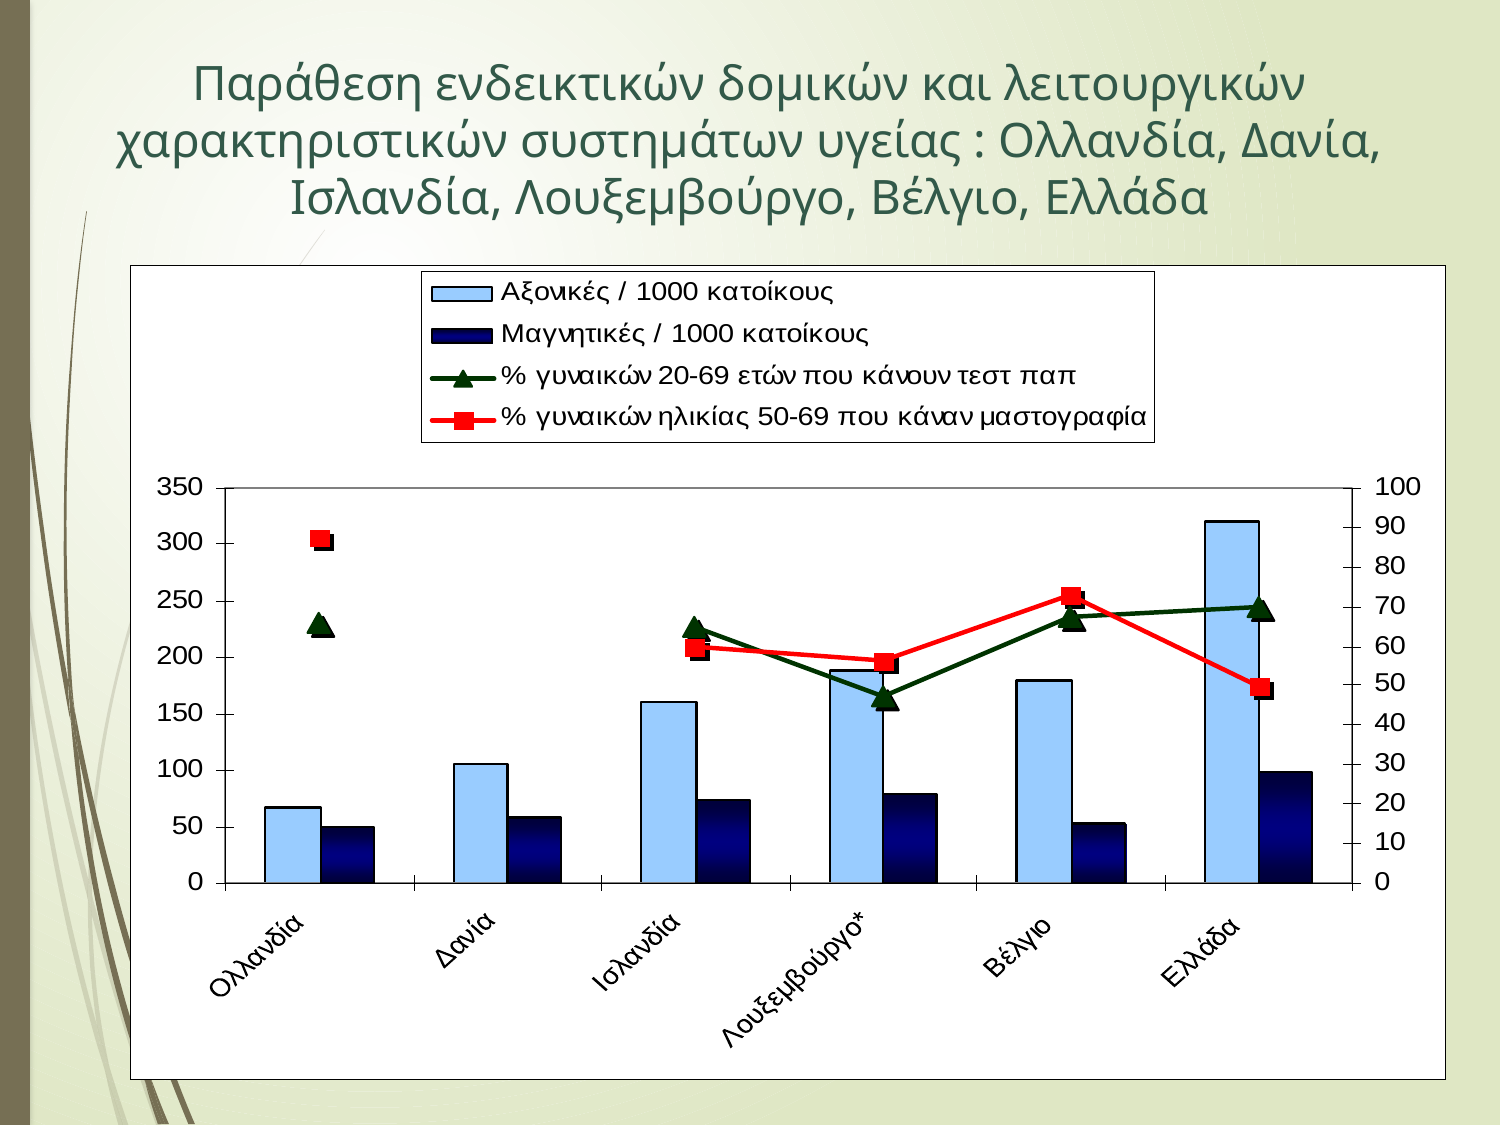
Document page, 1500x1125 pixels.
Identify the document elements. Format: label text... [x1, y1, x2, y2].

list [118, 255, 1459, 1090]
title Παράθεση ενδεικτικών δομικών και λειτουργικών χαρακτηριστικών συστημάτων υγείας : Ολλανδία, Δανία, Ισλανδία, Λουξεμβούργο, Βέλγιο, Ελλάδα [75, 45, 1425, 234]
